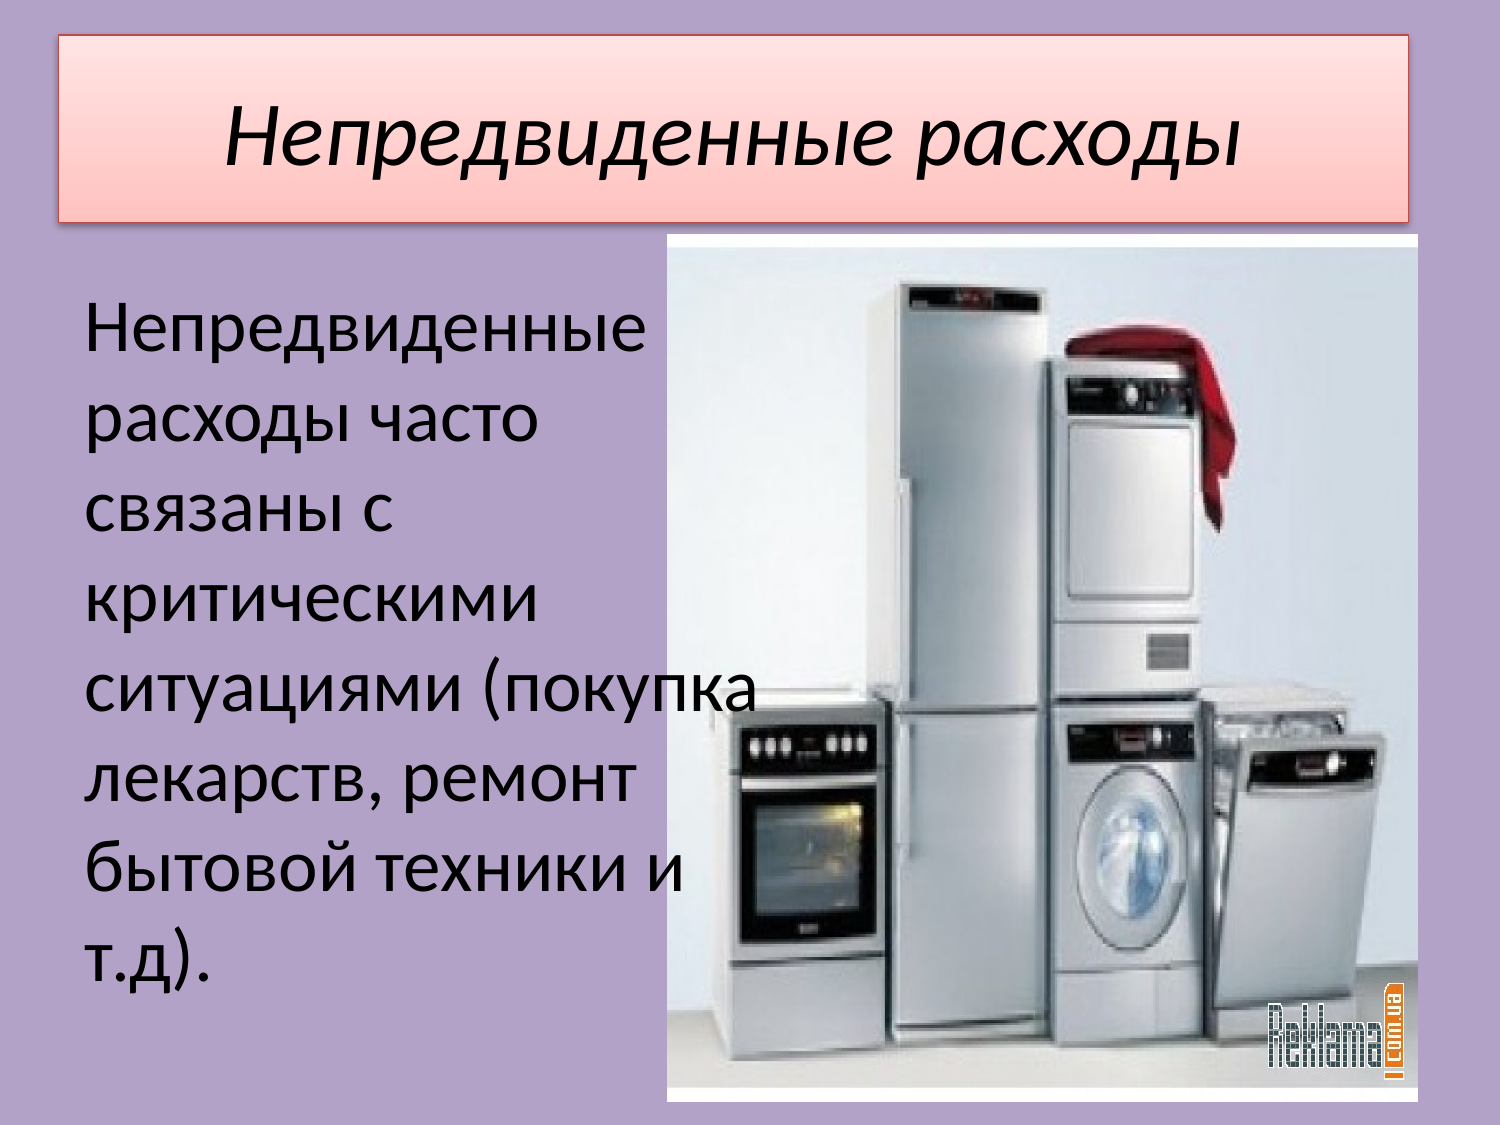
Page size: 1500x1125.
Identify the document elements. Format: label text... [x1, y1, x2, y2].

picture [667, 234, 1419, 1102]
title Непредвиденные расходы [58, 34, 1409, 223]
text_box Непредвиденные расходы часто связаны с критическими ситуациями (покупка лекарств, ремонт бытовой техники и т.д). [70, 269, 662, 1005]
